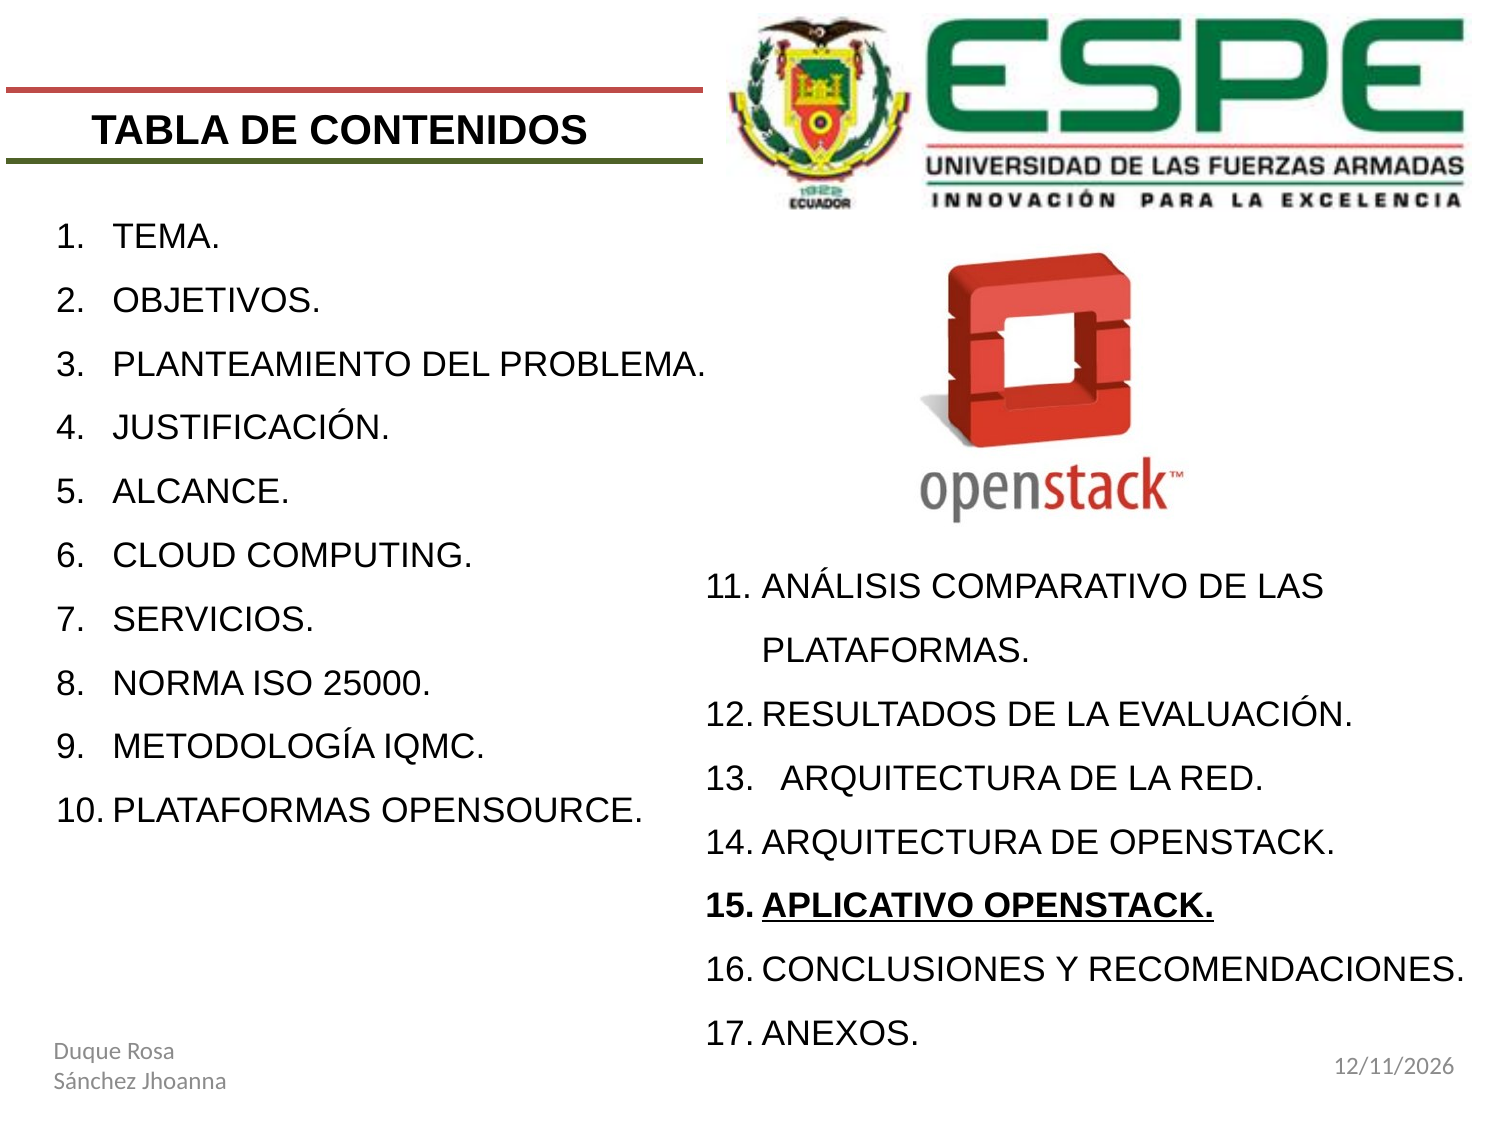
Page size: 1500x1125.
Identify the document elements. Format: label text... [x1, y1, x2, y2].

text_box TABLA DE CONTENIDOS [76, 98, 691, 160]
picture [898, 228, 1200, 540]
text_box TEMA. OBJETIVOS. PLANTEAMIENTO DEL PROBLEMA. JUSTIFICACIÓN. ALCANCE. CLOUD COMPUTING. SERVICIOS. NORMA ISO 25000. METODOLOGÍA IQMC. PLATAFORMAS OPENSOURCE. [41, 184, 893, 837]
picture [726, 13, 1472, 221]
footer Duque Rosa Sánchez Jhoanna [38, 1034, 514, 1094]
text_box ANÁLISIS COMPARATIVO DE LAS PLATAFORMAS. RESULTADOS DE LA EVALUACIÓN. ARQUITECTURA DE LA RED. ARQUITECTURA DE OPENSTACK. APLICATIVO OPENSTACK. CONCLUSIONES Y RECOMENDACIONES. ANEXOS. [690, 534, 1500, 1124]
